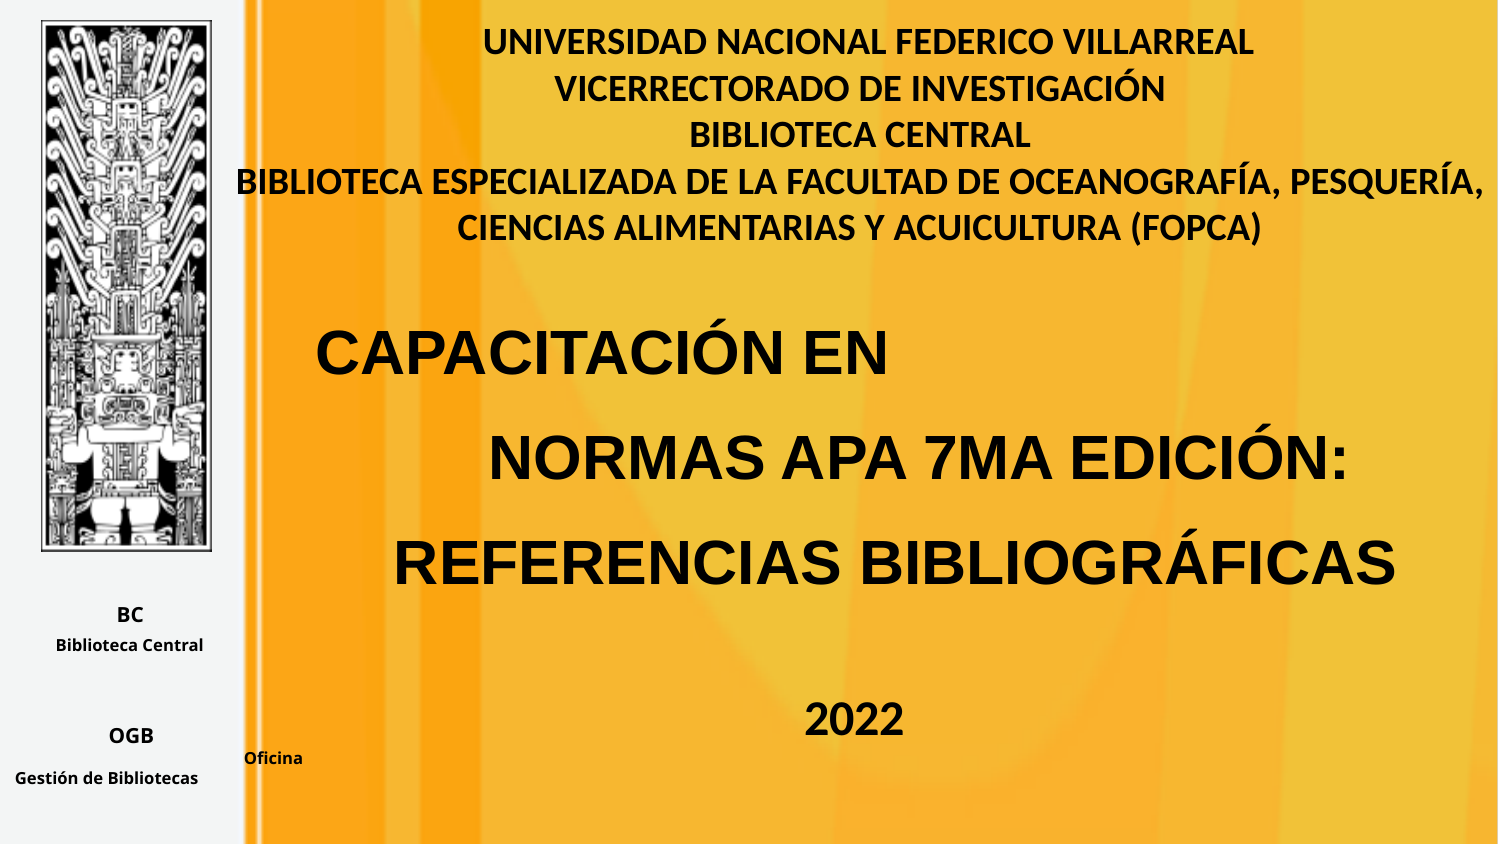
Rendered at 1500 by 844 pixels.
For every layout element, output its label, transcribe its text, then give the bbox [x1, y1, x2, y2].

subtitle CAPACITACIÓN EN NORMAS APA 7MA EDICIÓN: REFERENCIAS BIBLIOGRÁFICAS [253, 274, 1500, 641]
text_box UNIVERSIDAD NACIONAL FEDERICO VILLARREAL VICERRECTORADO DE INVESTIGACIÓN BIBLIOTECA CENTRAL BIBLIOTECA ESPECIALIZADA DE LA FACULTAD DE OCEANOGRAFÍA, PESQUERÍA, CIENCIAS ALIMENTARIAS Y ACUICULTURA (FOPCA) [207, 7, 1500, 350]
text_box 2022 [789, 677, 932, 753]
picture [0, 0, 1500, 844]
text_box BC Biblioteca Central [2, 557, 349, 662]
text_box OGB Oficina Gestión de Bibliotecas [0, 715, 336, 796]
